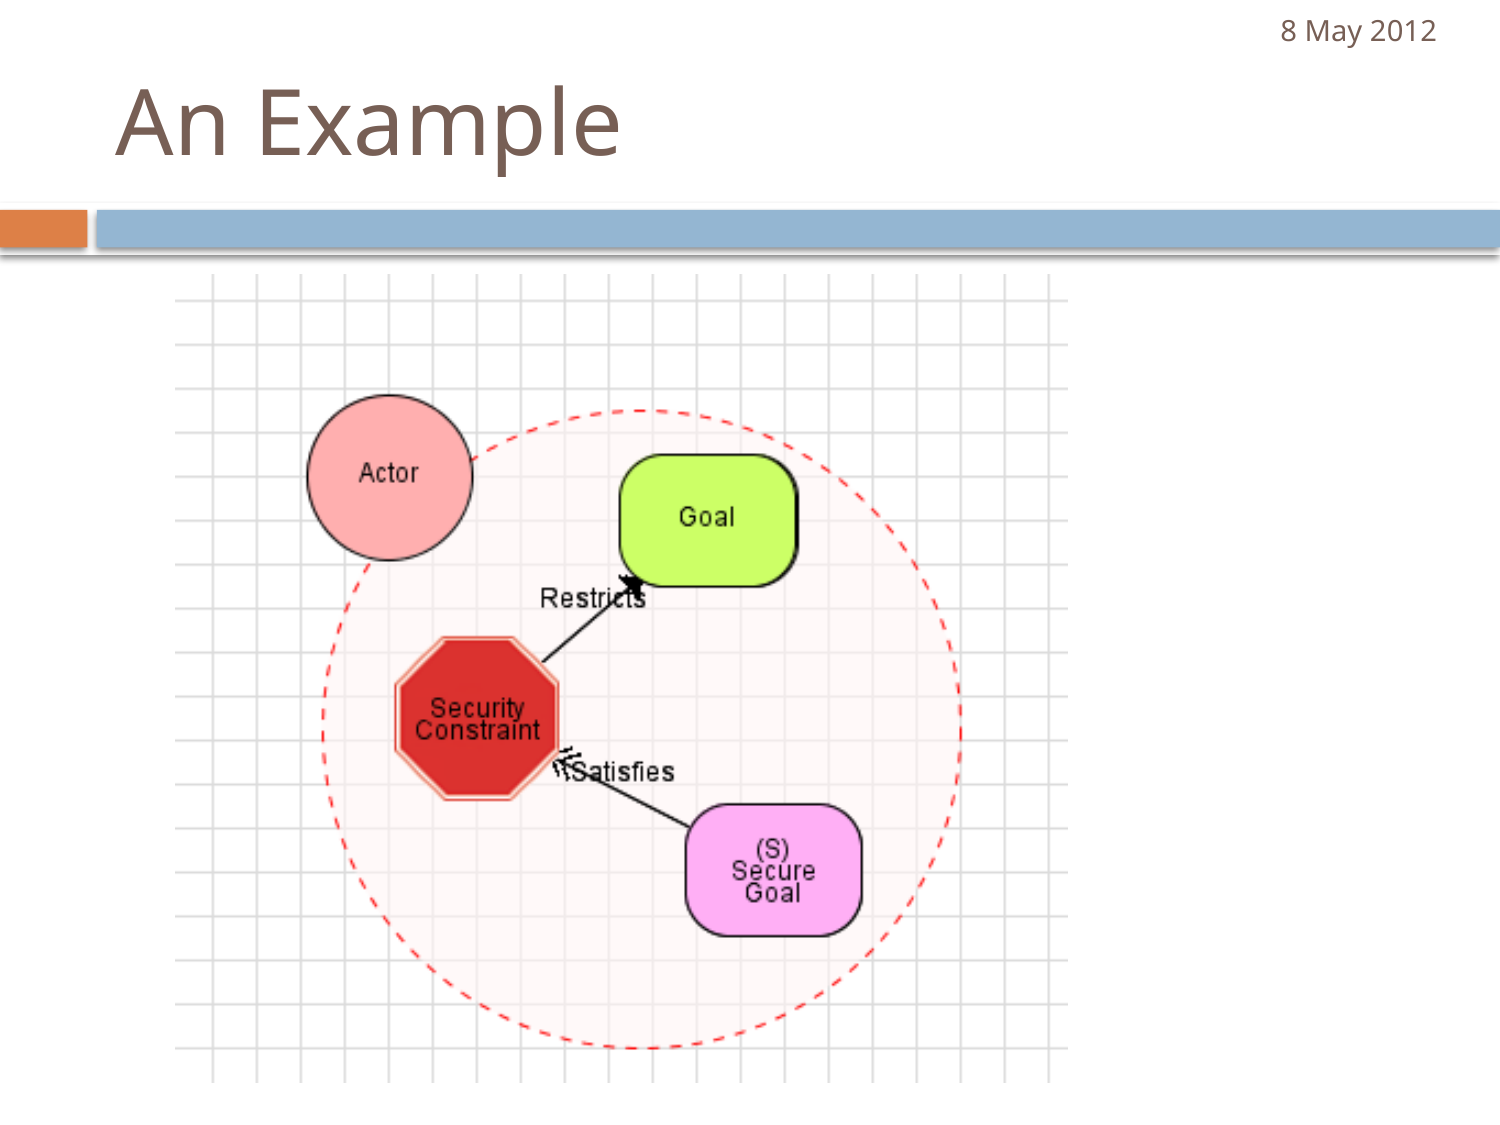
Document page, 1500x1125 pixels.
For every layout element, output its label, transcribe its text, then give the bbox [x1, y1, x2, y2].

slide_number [1265, 0, 1500, 60]
title An Example [100, 37, 1439, 201]
picture [175, 274, 1068, 1084]
